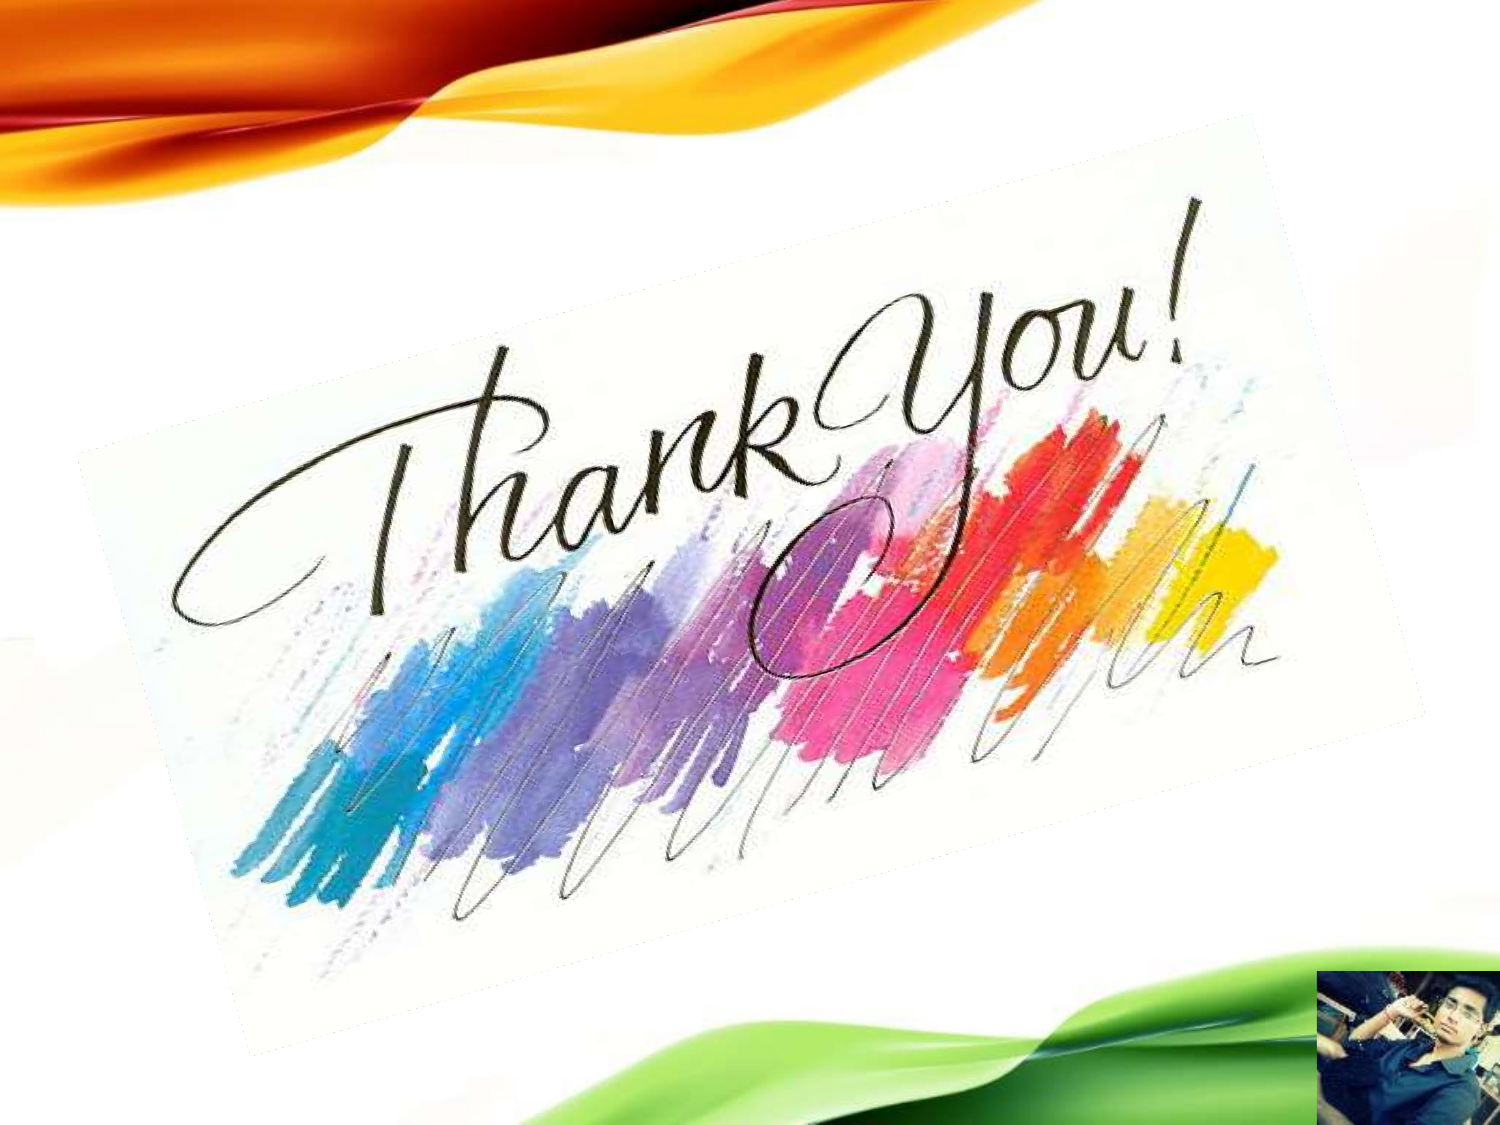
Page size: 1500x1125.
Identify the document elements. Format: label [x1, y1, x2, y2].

text_box [76, 113, 1425, 1056]
picture [0, 0, 1500, 1125]
text_box [1316, 971, 1500, 1125]
